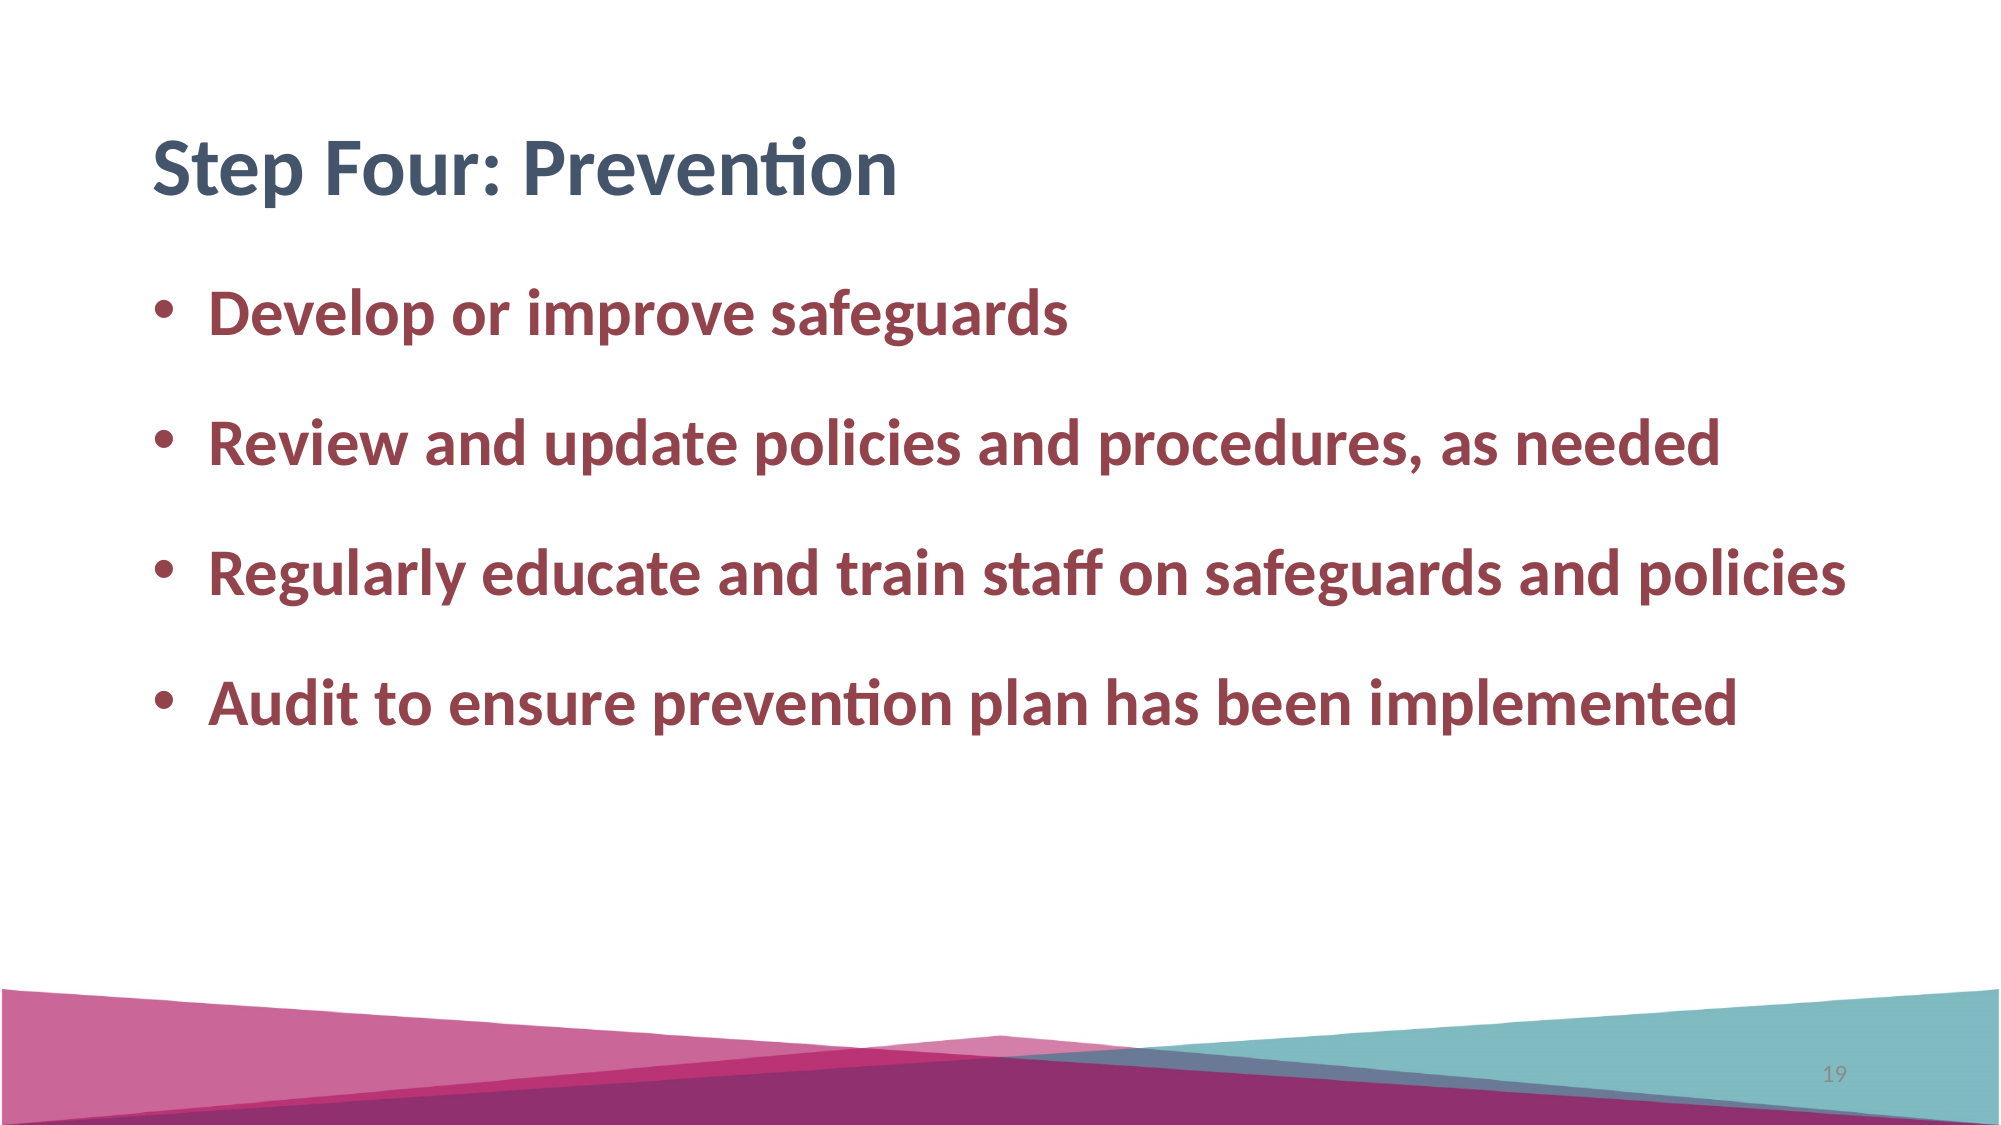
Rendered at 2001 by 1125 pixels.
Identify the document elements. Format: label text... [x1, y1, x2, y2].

slide_number 19 [1412, 1042, 1863, 1103]
text_box Step Four: Prevention [137, 59, 1863, 261]
text_box Develop or improve safeguards Review and update policies and procedures, as needed Regularly educate and train staff on safeguards and policies Audit to ensure prevention plan has been implemented [137, 261, 1912, 975]
picture [0, 989, 2000, 1125]
